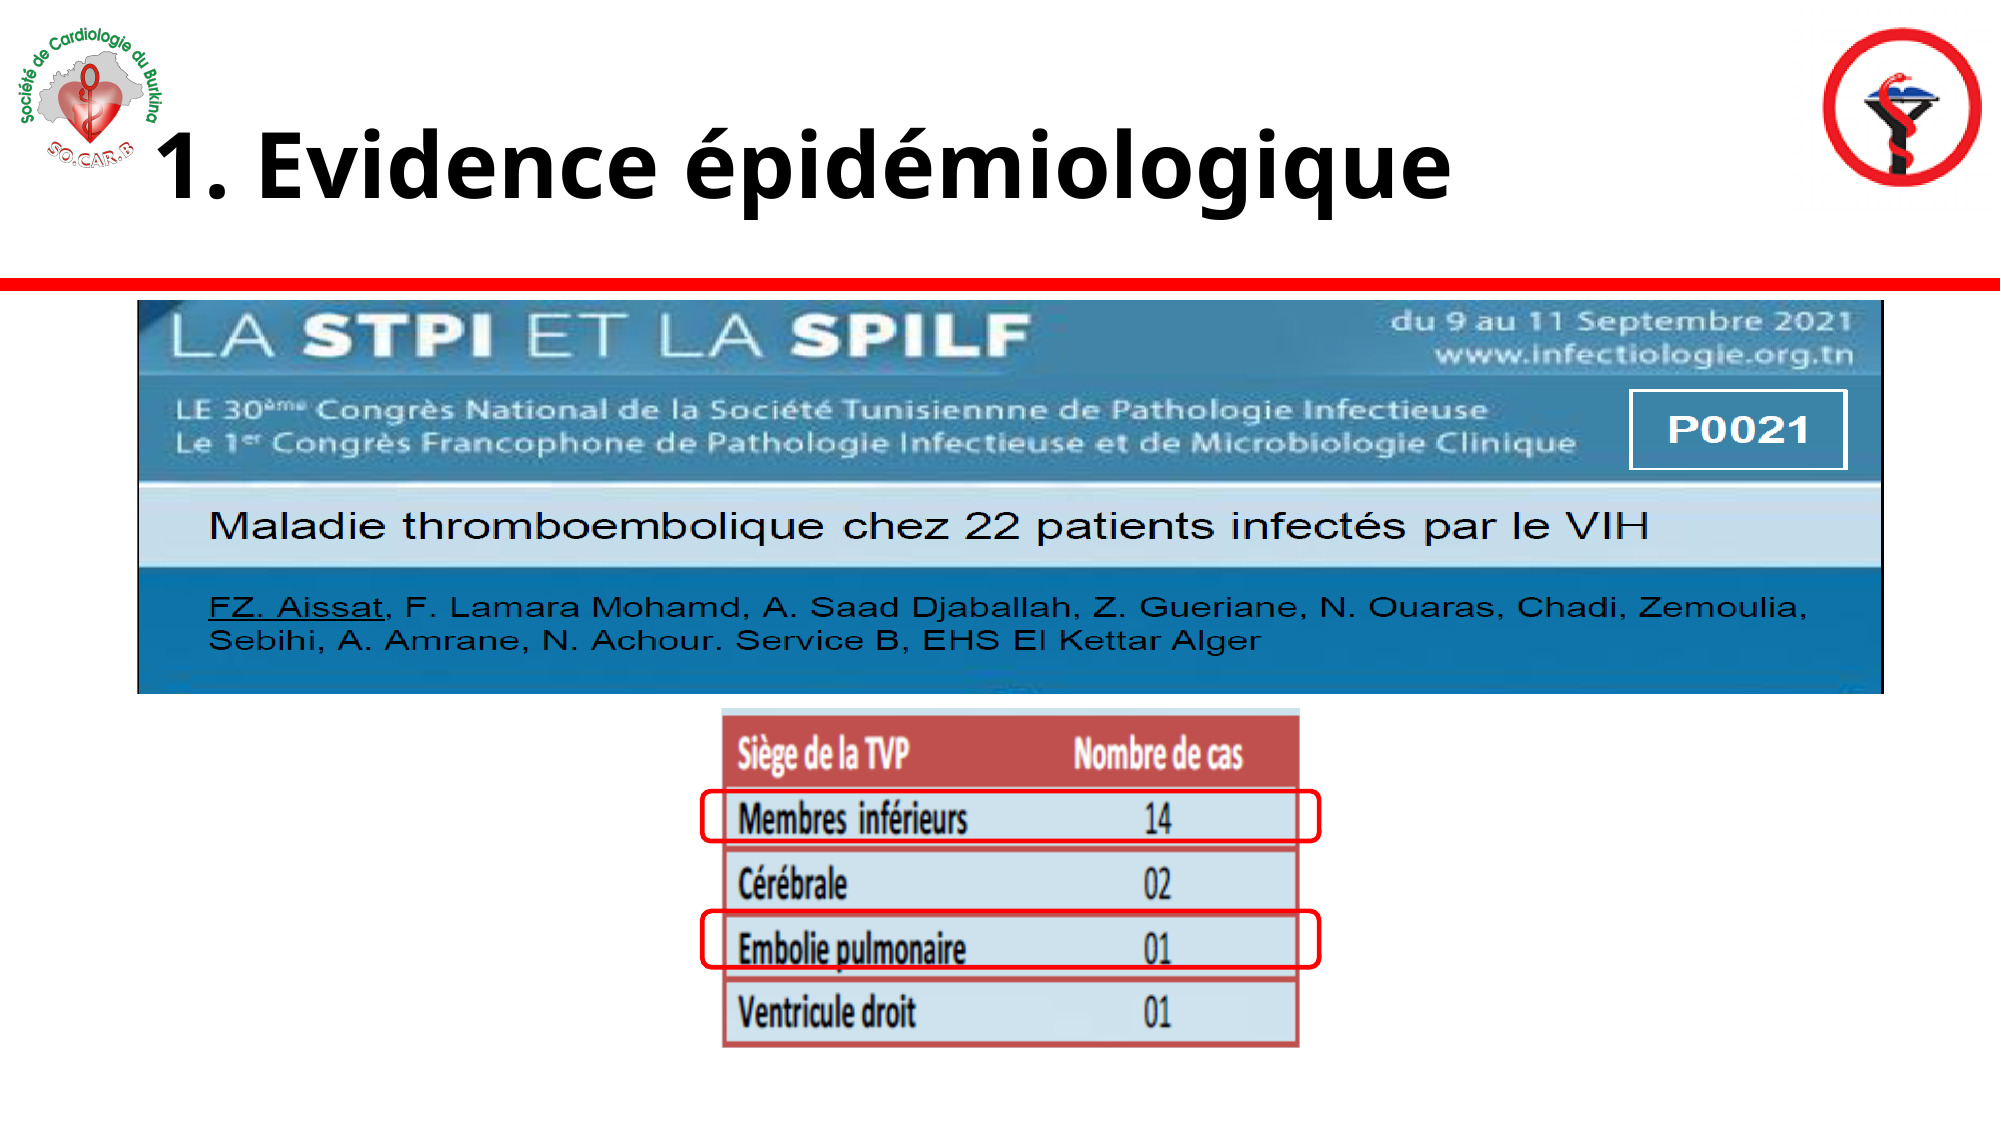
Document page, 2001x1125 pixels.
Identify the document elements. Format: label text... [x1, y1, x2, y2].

title 1. Evidence épidémiologique [137, 59, 1863, 278]
text_box [701, 790, 721, 843]
picture [1790, 8, 1992, 210]
text_box [1300, 790, 1321, 843]
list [721, 708, 1300, 1048]
picture [137, 299, 1884, 694]
text_box [701, 909, 721, 969]
picture [8, 14, 172, 179]
text_box [1300, 909, 1321, 969]
